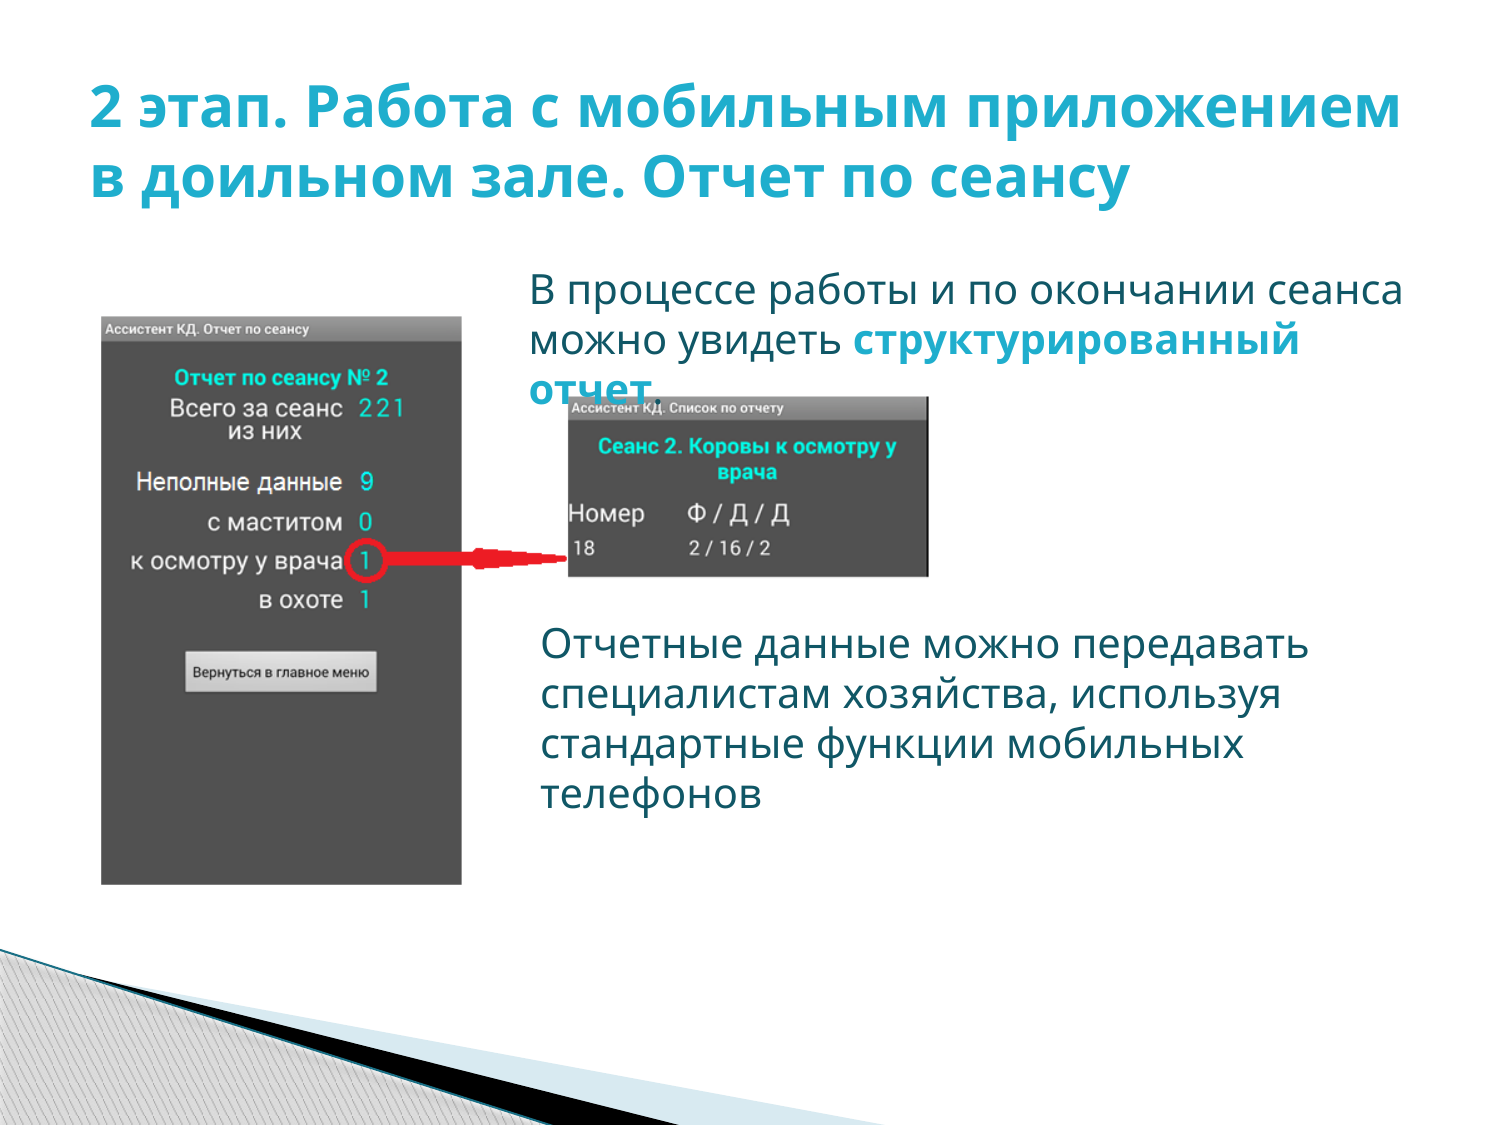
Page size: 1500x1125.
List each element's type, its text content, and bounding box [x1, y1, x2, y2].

title 2 этап. Работа с мобильным приложением в доильном зале. Отчет по сеансу [75, 45, 1425, 233]
text_box Отчетные данные можно передавать специалистам хозяйства, используя стандартные функции мобильных телефонов [960, 609, 1436, 825]
text_box В процессе работы и по окончании сеанса можно увидеть структурированный отчет. [513, 255, 1447, 421]
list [100, 314, 955, 925]
